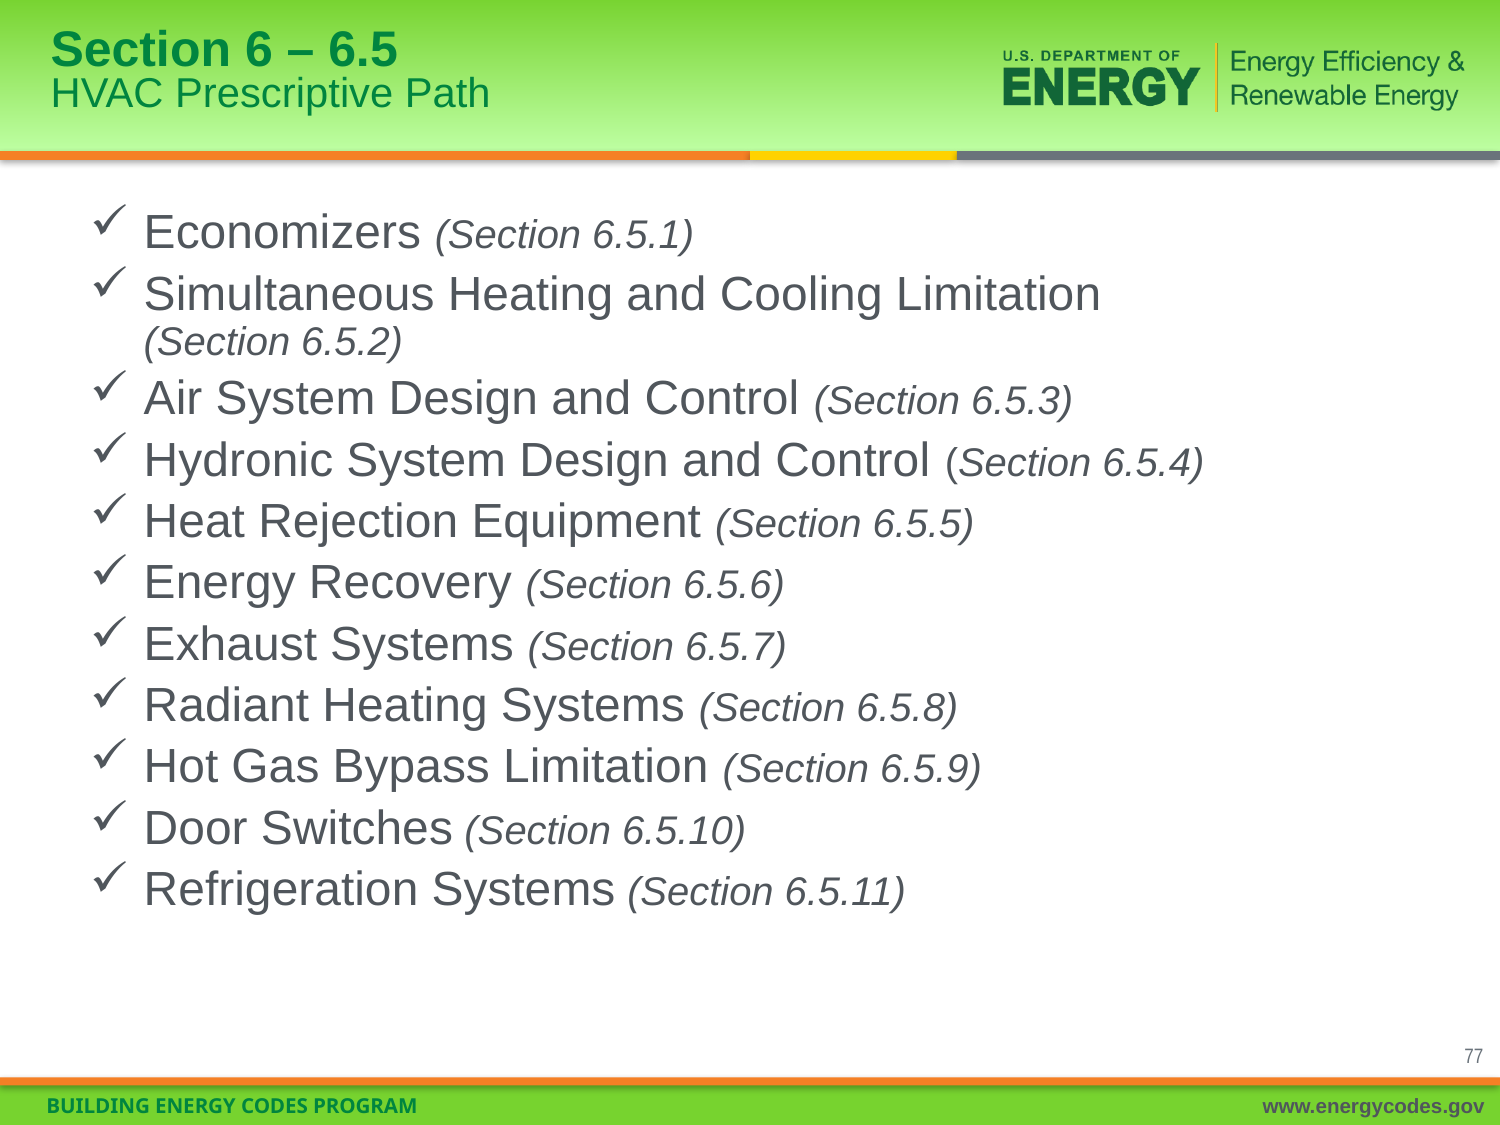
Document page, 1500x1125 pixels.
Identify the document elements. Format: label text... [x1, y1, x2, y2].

list Economizers (Section 6.5.1) Simultaneous Heating and Cooling Limitation (Section 6.5.2) Air System Design and Control (Section 6.5.3) Hydronic System Design and Control (Section 6.5.4) Heat Rejection Equipment (Section 6.5.5) Energy Recovery (Section 6.5.6) Exhaust Systems (Section 6.5.7) Radiant Heating Systems (Section 6.5.8) Hot Gas Bypass Limitation (Section 6.5.9) Door Switches (Section 6.5.10) Refrigeration Systems (Section 6.5.11) [74, 200, 1425, 929]
title Section 6 – 6.5 HVAC Prescriptive Path [35, 0, 1463, 144]
